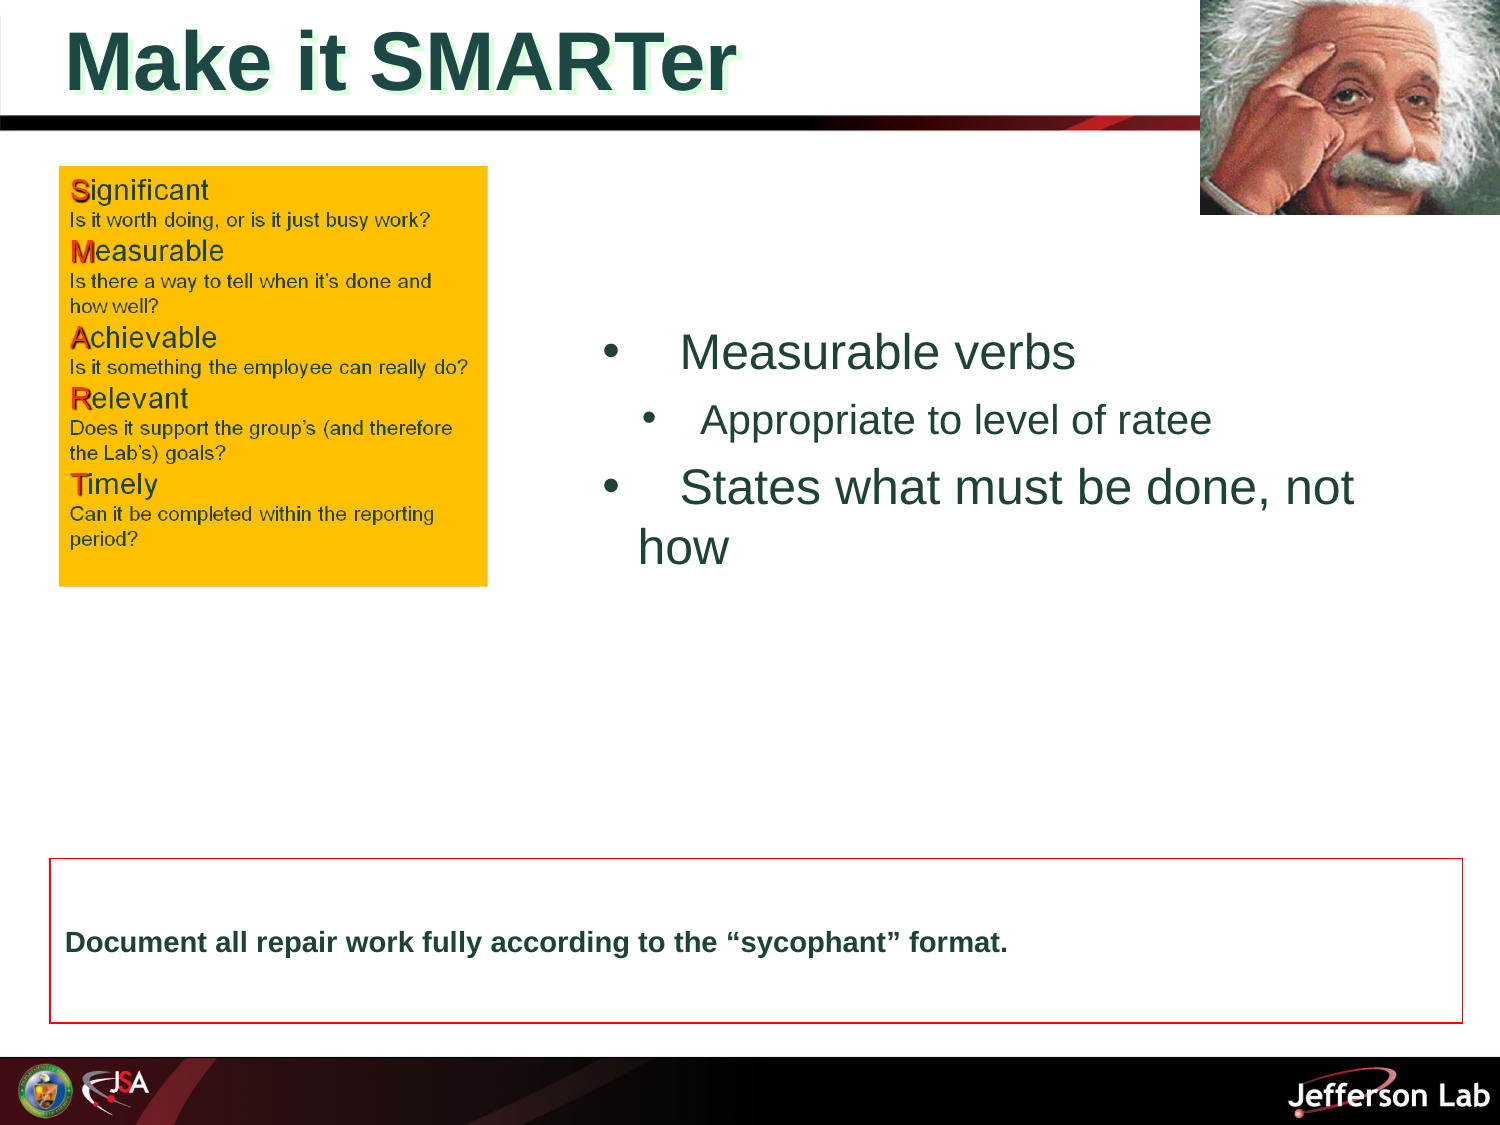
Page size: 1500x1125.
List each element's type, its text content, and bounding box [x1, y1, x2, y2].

picture [0, 0, 1500, 1125]
text_box Make it SMARTer [50, 0, 1197, 115]
text_box Measurable verbs Appropriate to level of ratee States what must be done, not how [587, 312, 1463, 583]
text_box Document all repair work fully according to the “sycophant” format. [49, 858, 1463, 1024]
